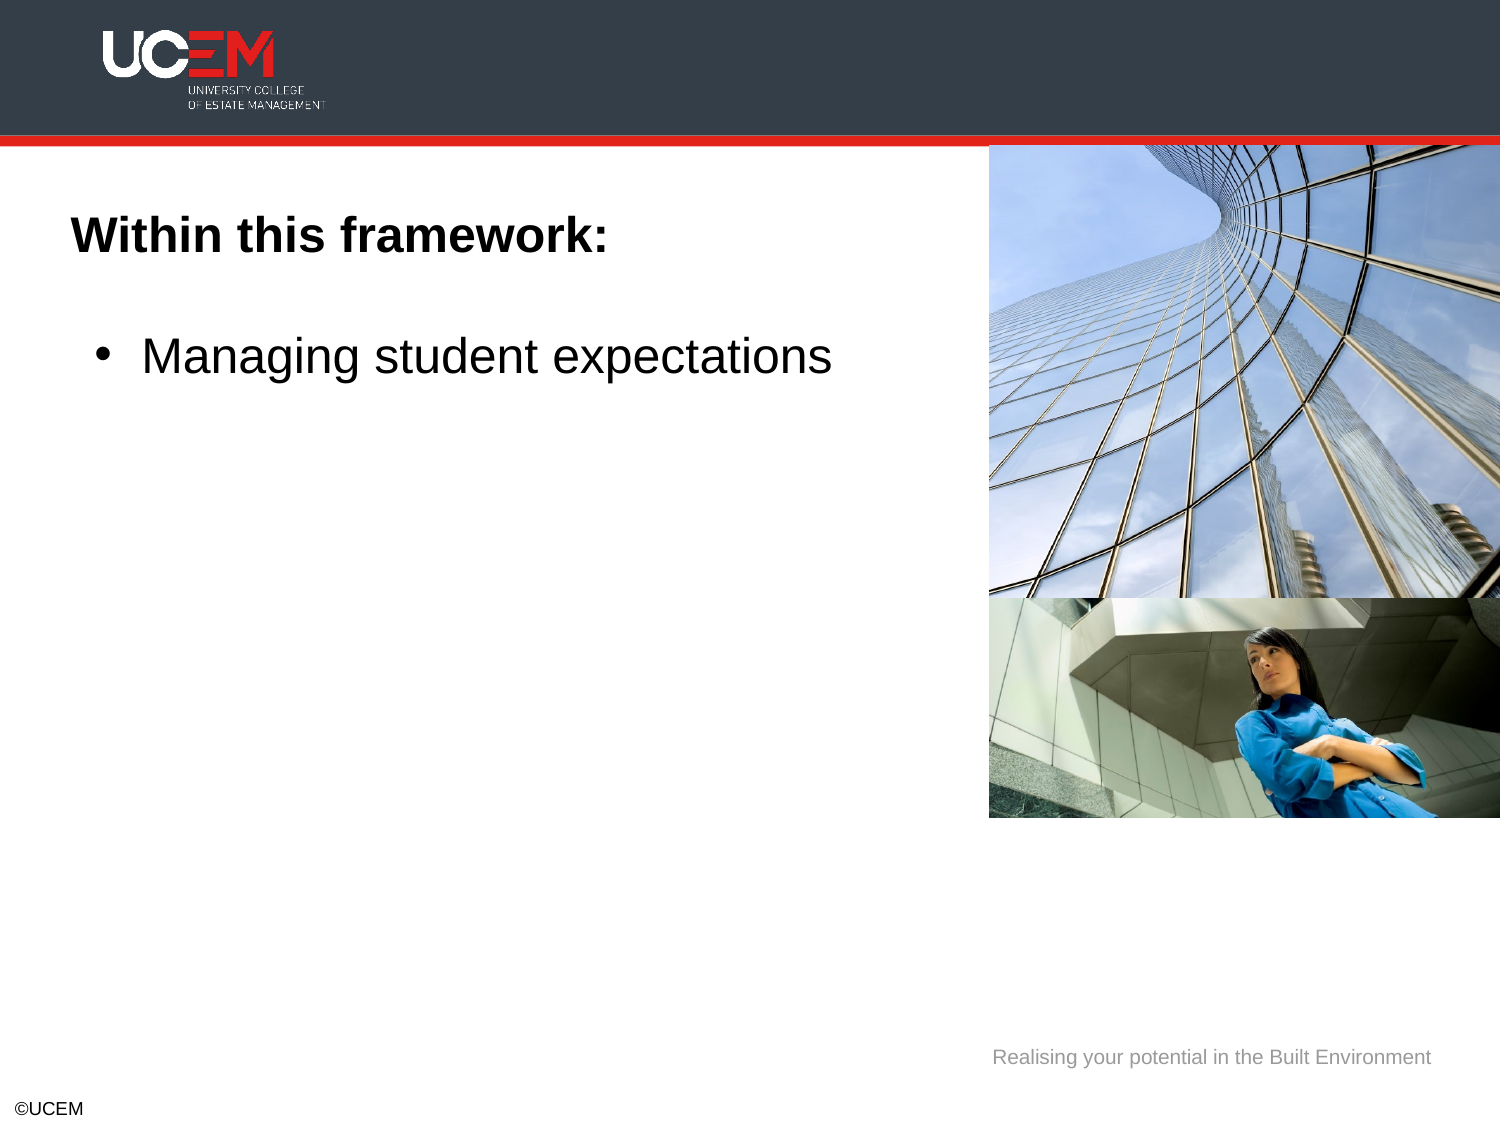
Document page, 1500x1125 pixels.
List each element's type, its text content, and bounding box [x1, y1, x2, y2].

picture [1355, 805, 1367, 818]
picture [103, 30, 326, 112]
picture [989, 145, 1500, 818]
text_box Within this framework: [55, 195, 1333, 271]
text_box Managing student expectations [79, 316, 1244, 449]
